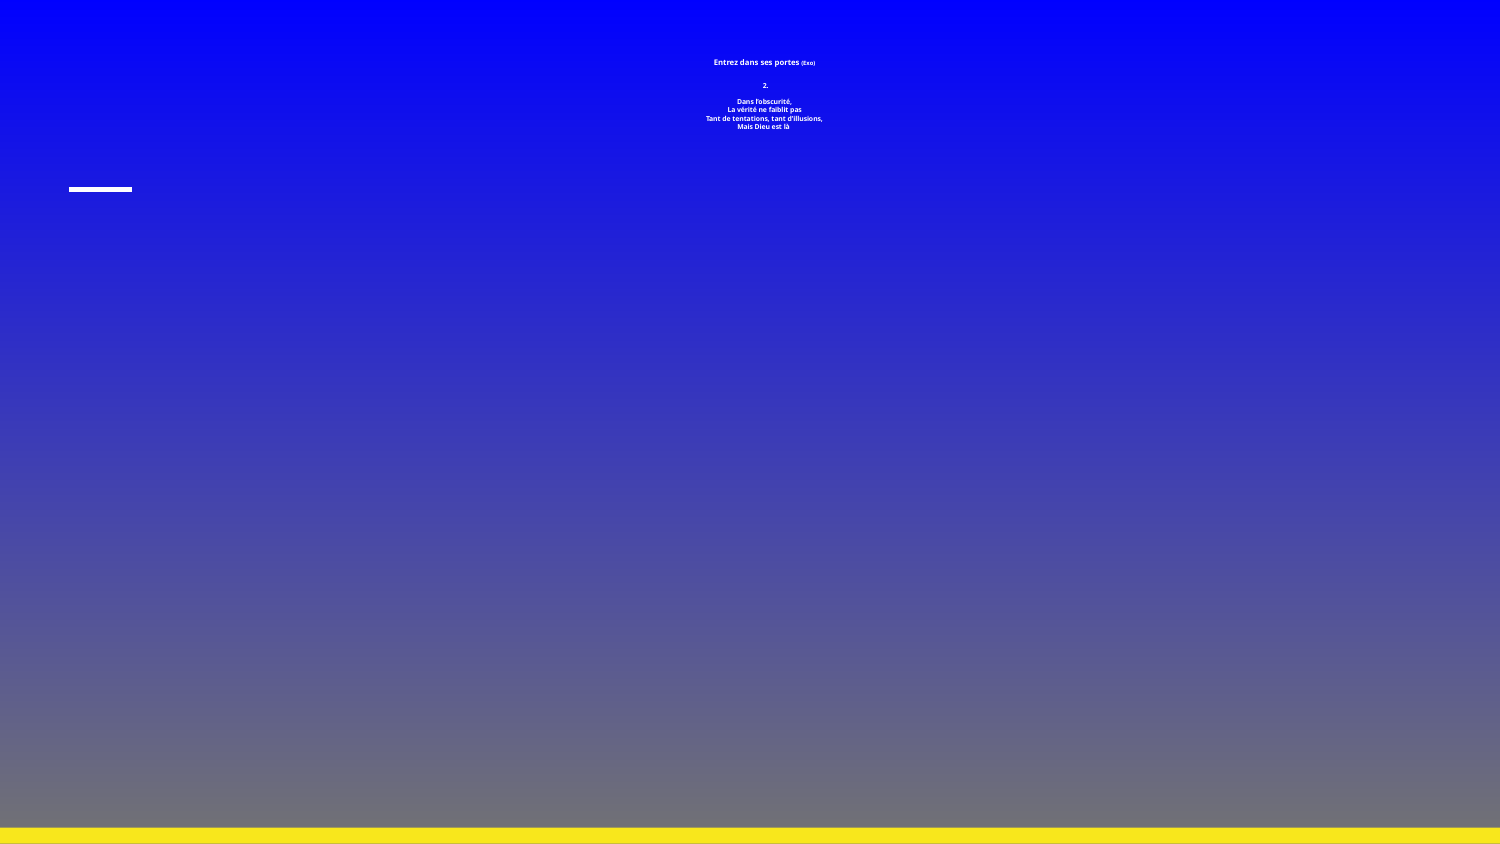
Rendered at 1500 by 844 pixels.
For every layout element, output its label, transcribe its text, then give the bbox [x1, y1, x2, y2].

title Entrez dans ses portes (Exo) 2. Dans l’obscurité, La vérité ne faiblit pas Tant de tentations, tant d’illusions, Mais Dieu est là [65, 43, 1464, 149]
